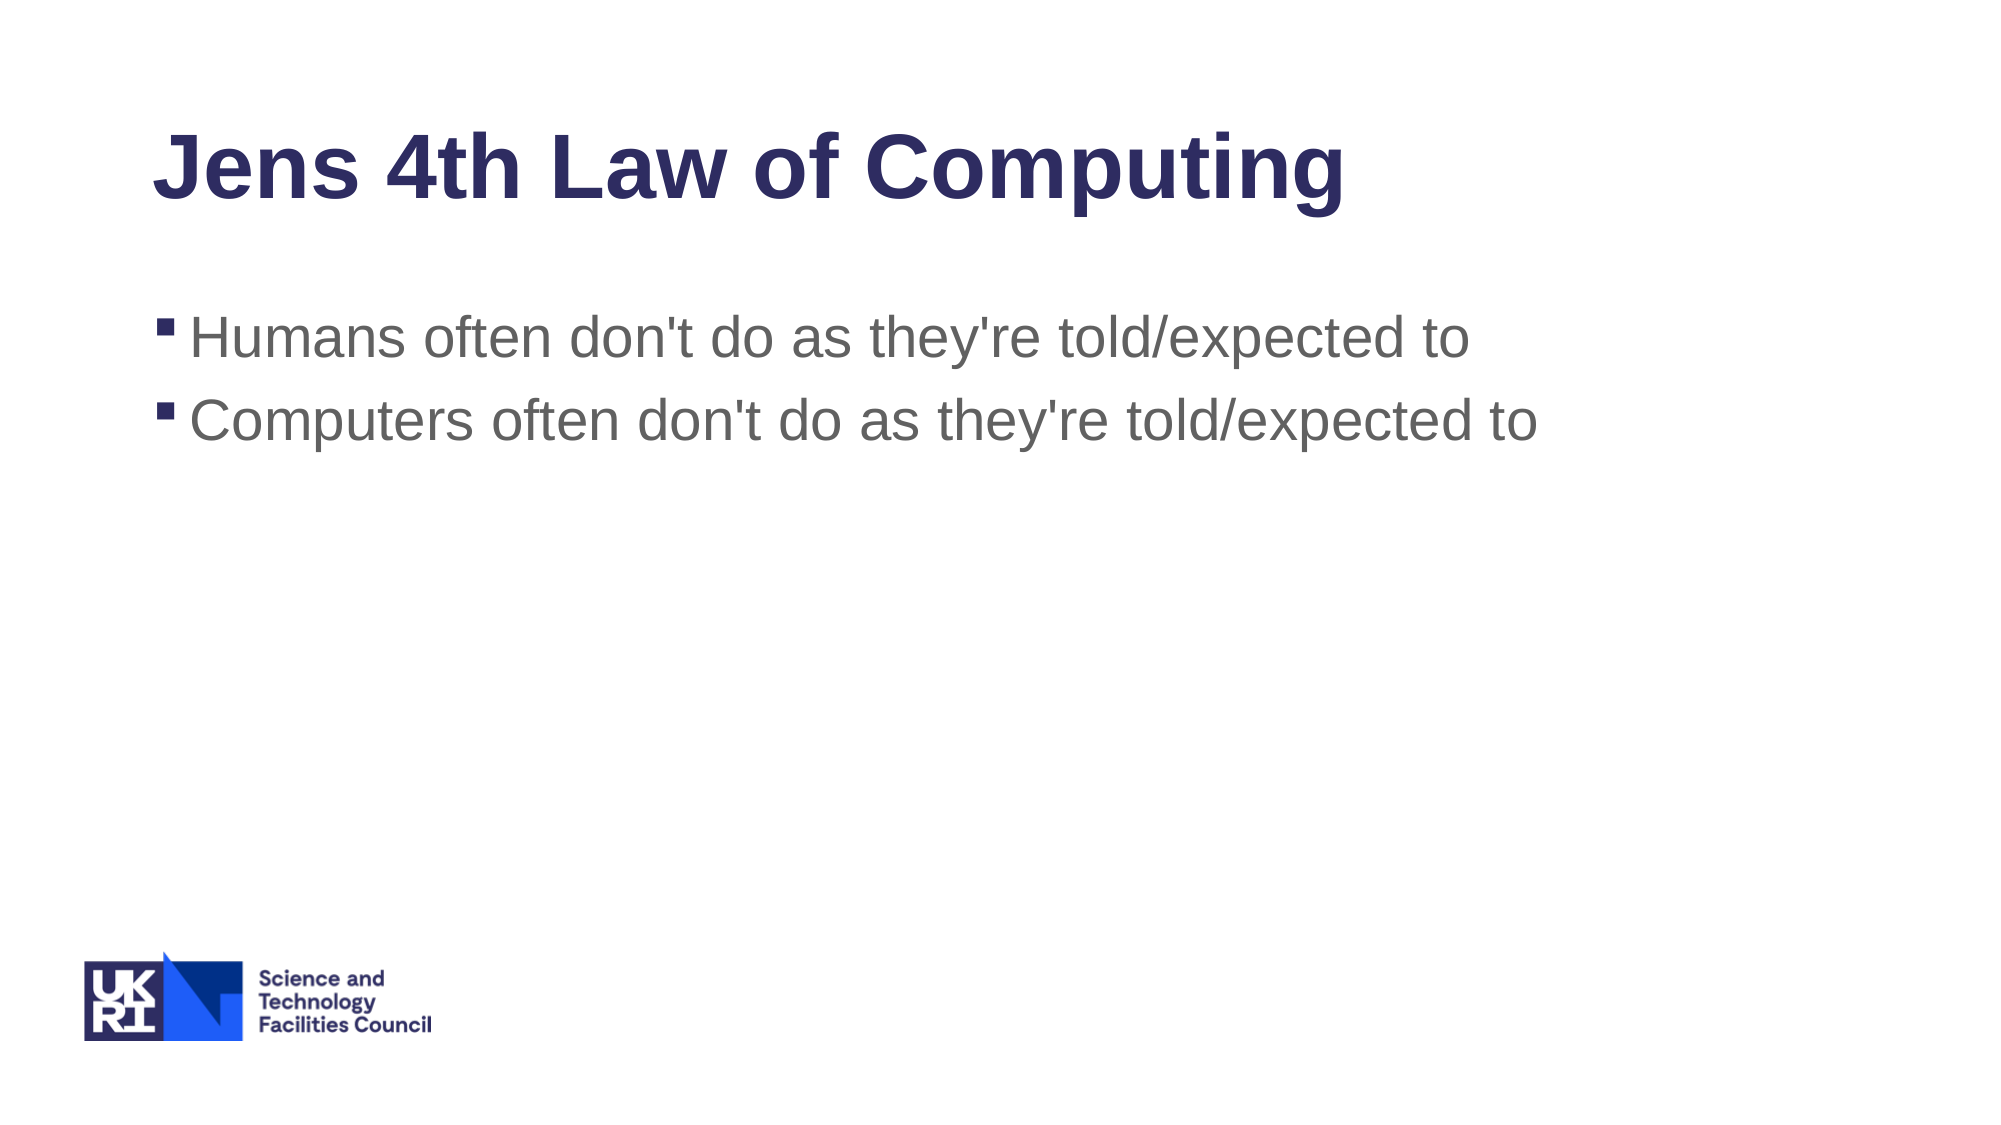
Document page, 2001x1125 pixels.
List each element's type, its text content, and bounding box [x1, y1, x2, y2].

picture [84, 951, 431, 1041]
title Jens 4th Law of Computing [137, 59, 1863, 278]
list Humans often don't do as they're told/expected to Computers often don't do as they're told/expected to [137, 299, 1863, 1014]
